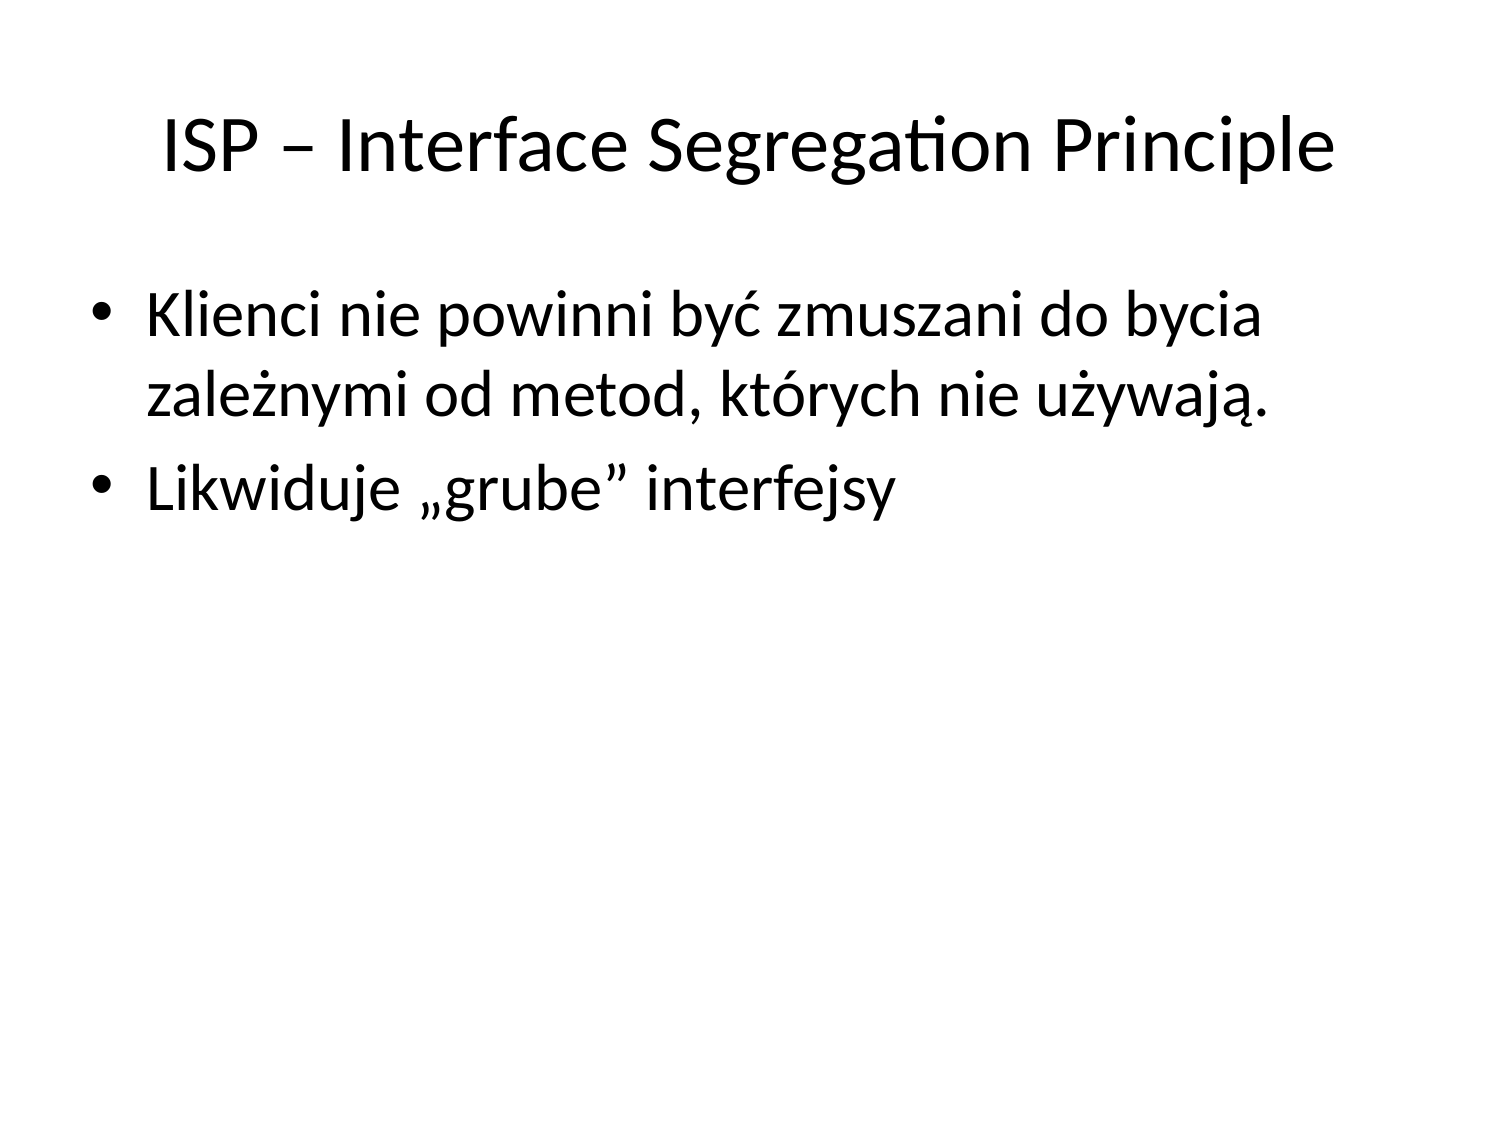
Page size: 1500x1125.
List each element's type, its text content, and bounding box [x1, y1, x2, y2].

title ISP – Interface Segregation Principle [75, 45, 1425, 233]
list Klienci nie powinni być zmuszani do bycia zależnymi od metod, których nie używają. Likwiduje „grube” interfejsy [75, 262, 1425, 1005]
